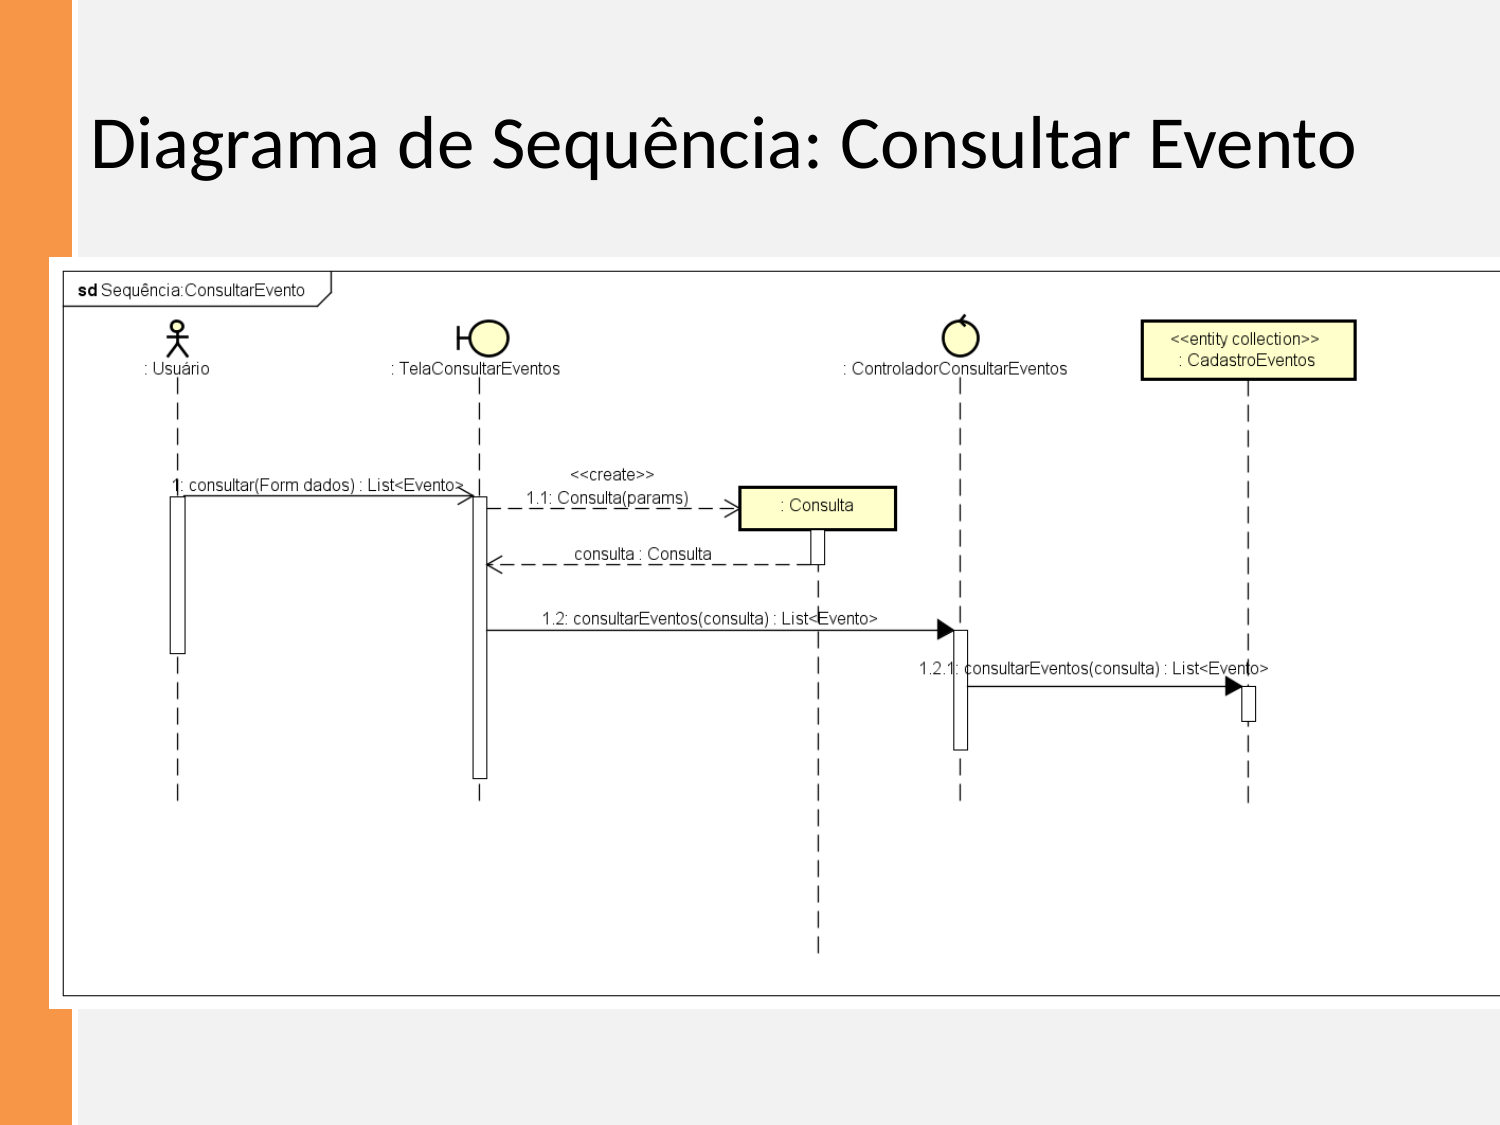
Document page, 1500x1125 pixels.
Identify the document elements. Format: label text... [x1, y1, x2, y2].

title Diagrama de Sequência: Consultar Evento [75, 45, 1425, 233]
picture [49, 257, 1500, 1010]
